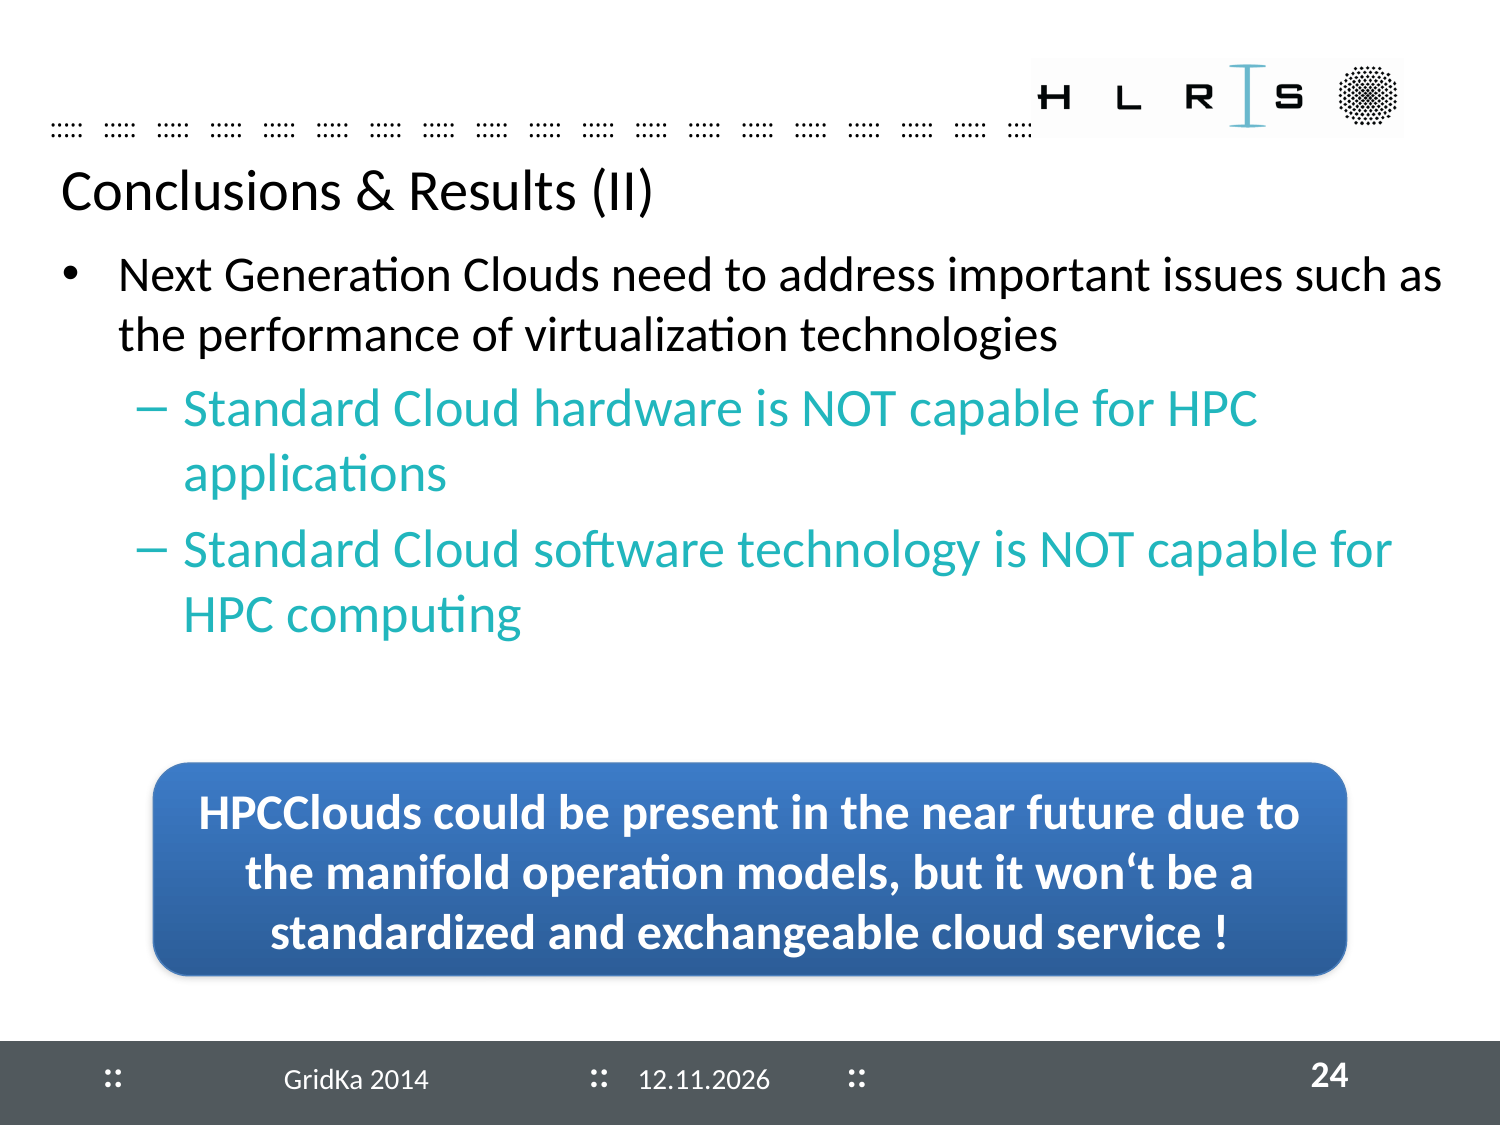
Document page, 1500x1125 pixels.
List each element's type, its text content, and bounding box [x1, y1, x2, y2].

title Conclusions & Results (II) [46, 152, 1465, 221]
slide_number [622, 1048, 844, 1108]
list Next Generation Clouds need to address important issues such as the performance of virtualization technologies Standard Cloud hardware is NOT capable for HPC applications Standard Cloud software technology is NOT capable for HPC computing [46, 234, 1465, 961]
slide_number 24 [1295, 1042, 1500, 1103]
picture [1031, 58, 1404, 138]
text_box HPCClouds could be present in the near future due to the manifold operation models, but it won‘t be a standardized and exchangeable cloud service ! [153, 763, 1347, 976]
footer GridKa 2014 [93, 1048, 620, 1109]
